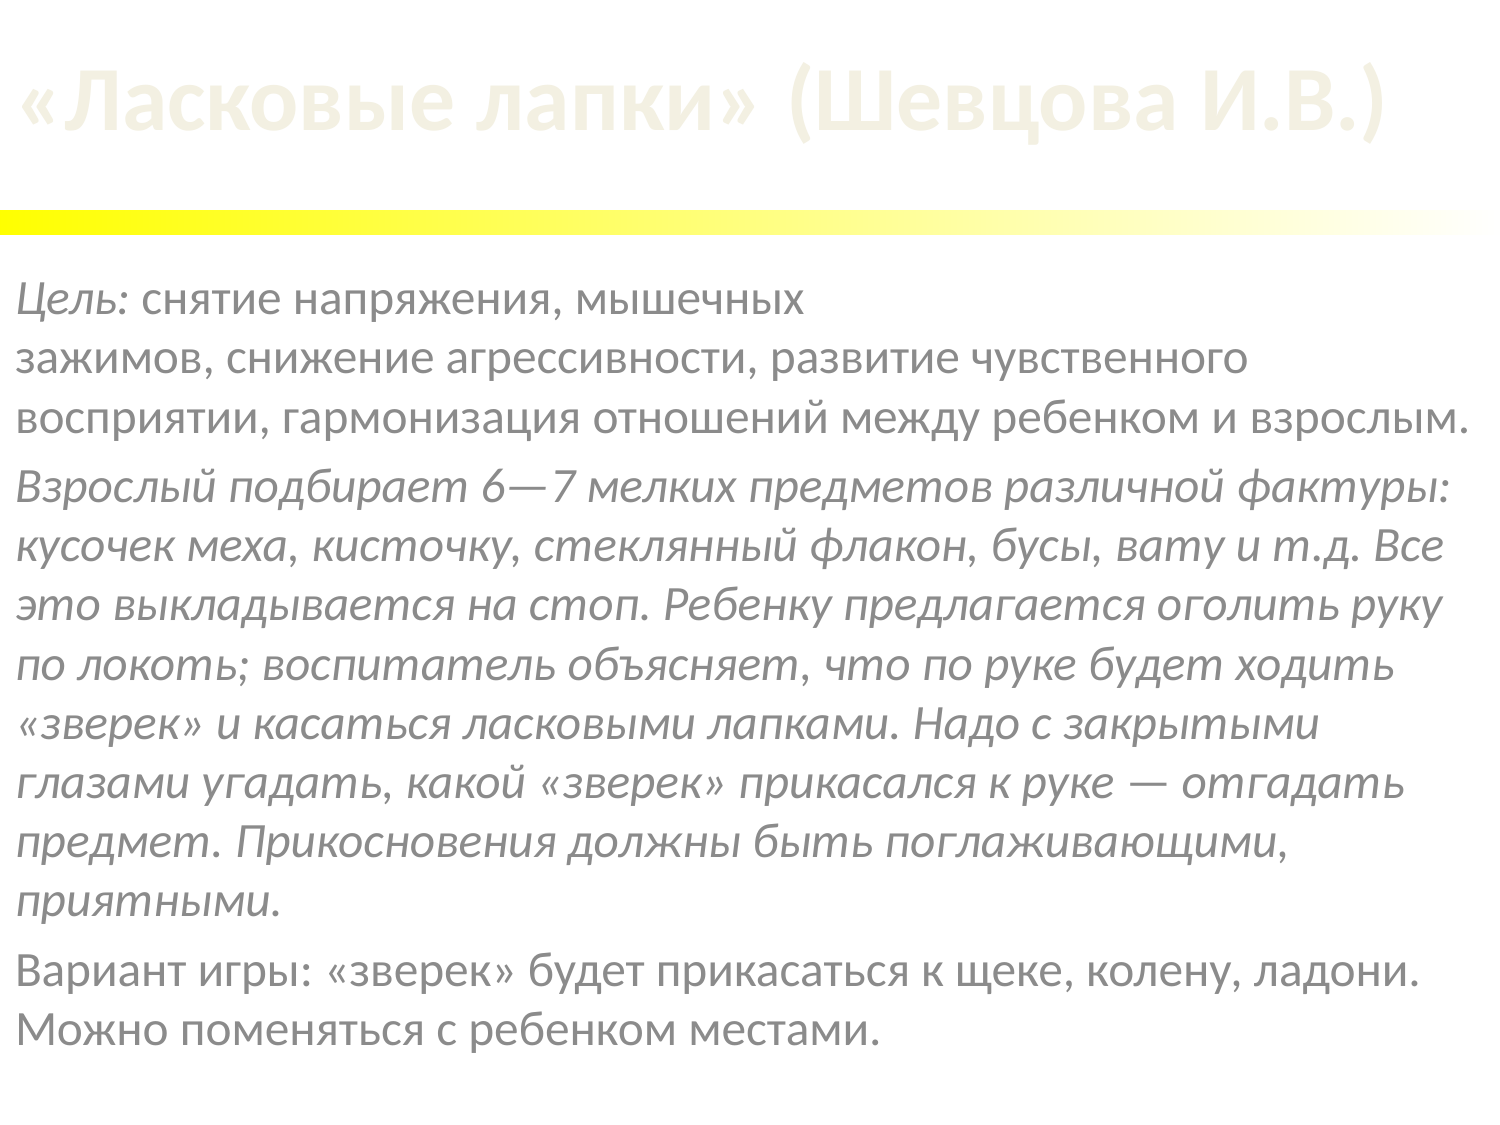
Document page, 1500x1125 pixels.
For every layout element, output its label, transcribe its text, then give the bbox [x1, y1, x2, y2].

text_box [0, 209, 1500, 236]
title «Ласковые лапки» (Шевцова И.В.) [0, 0, 1500, 188]
subtitle Цель: снятие напряжения, мышечных зажимов, снижение агрессивности, развитие чувственного восприятии, гармонизация отношений между ребенком и взрослым. Взрослый подбирает 6—7 мелких предметов различной фактуры: кусочек меха, кисточку, стеклянный флакон, бусы, вату и т.д. Все это выкладывается на стоп. Ребенку предлагается оголить руку по локоть; воспитатель объясняет, что по руке будет ходить «зверек» и касаться ласковыми лапками. Надо с закрытыми глазами угадать, какой «зверек» прикасался к руке — отгадать предмет. Прикосновения должны быть поглаживающими, приятными. Вариант игры: «зверек» будет прикасаться к щеке, колену, ладони. Можно поменяться с ребенком местами. [0, 257, 1500, 1125]
